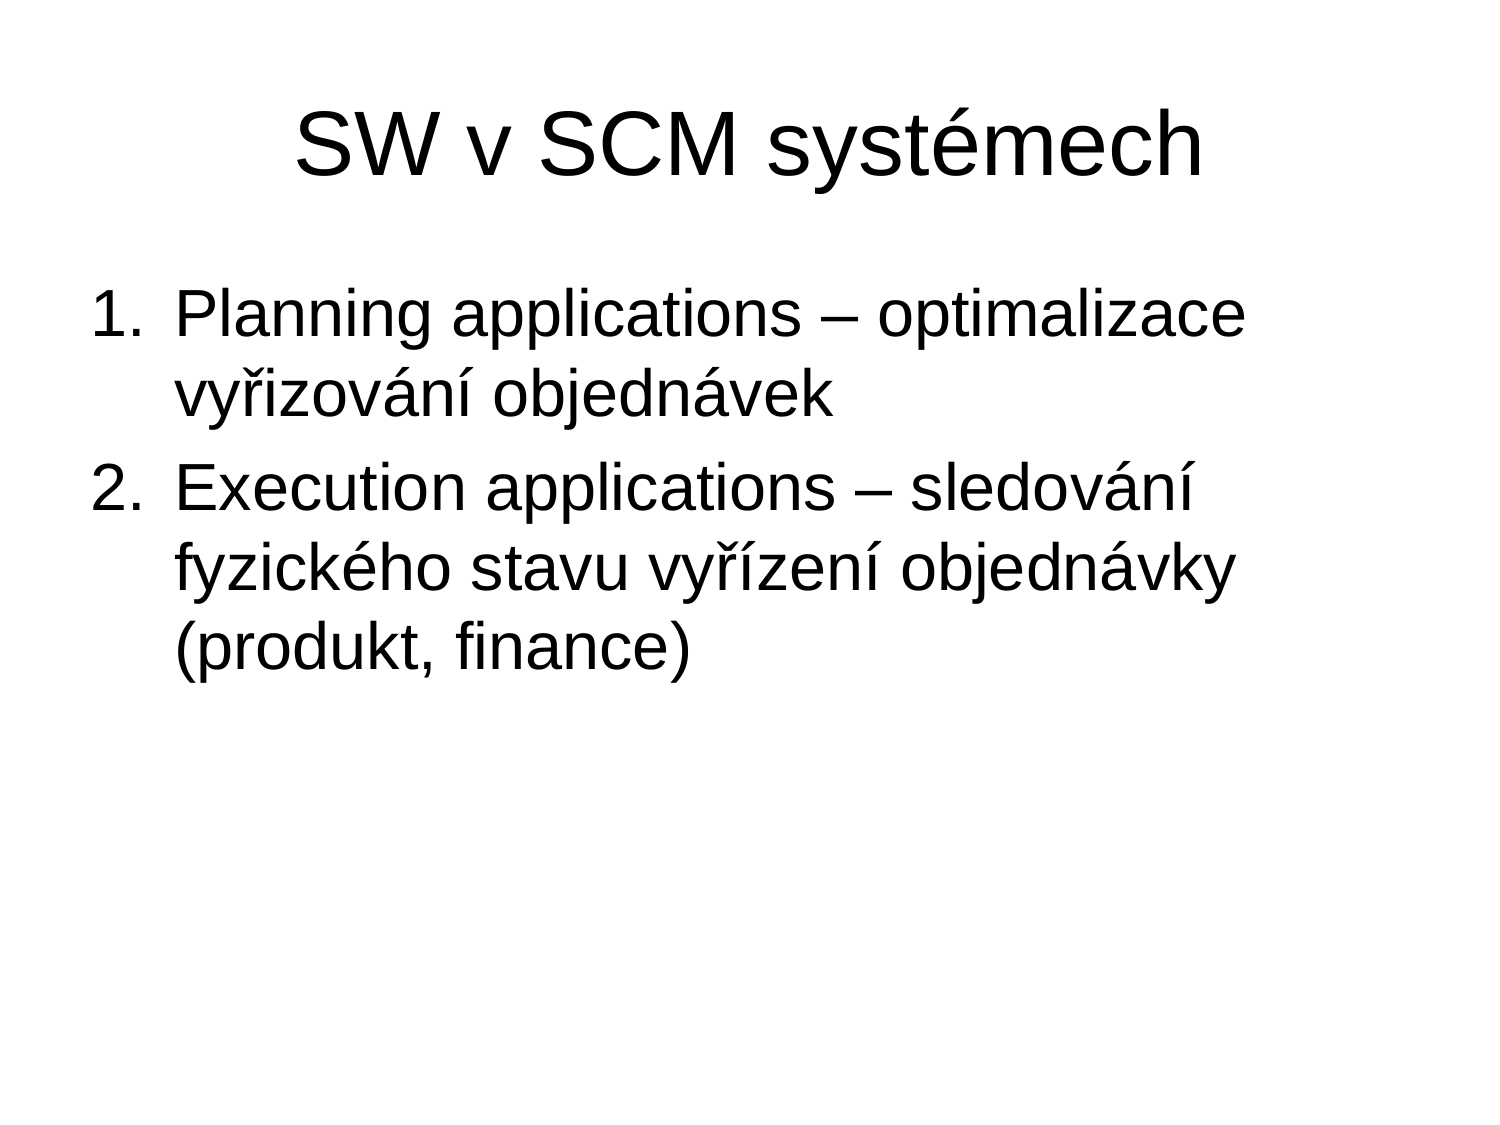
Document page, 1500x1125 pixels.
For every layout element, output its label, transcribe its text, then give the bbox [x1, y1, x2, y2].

list Planning applications – optimalizace vyřizování objednávek Execution applications – sledování fyzického stavu vyřízení objednávky (produkt, finance) [74, 262, 1426, 1006]
title SW v SCM systémech [74, 44, 1426, 233]
